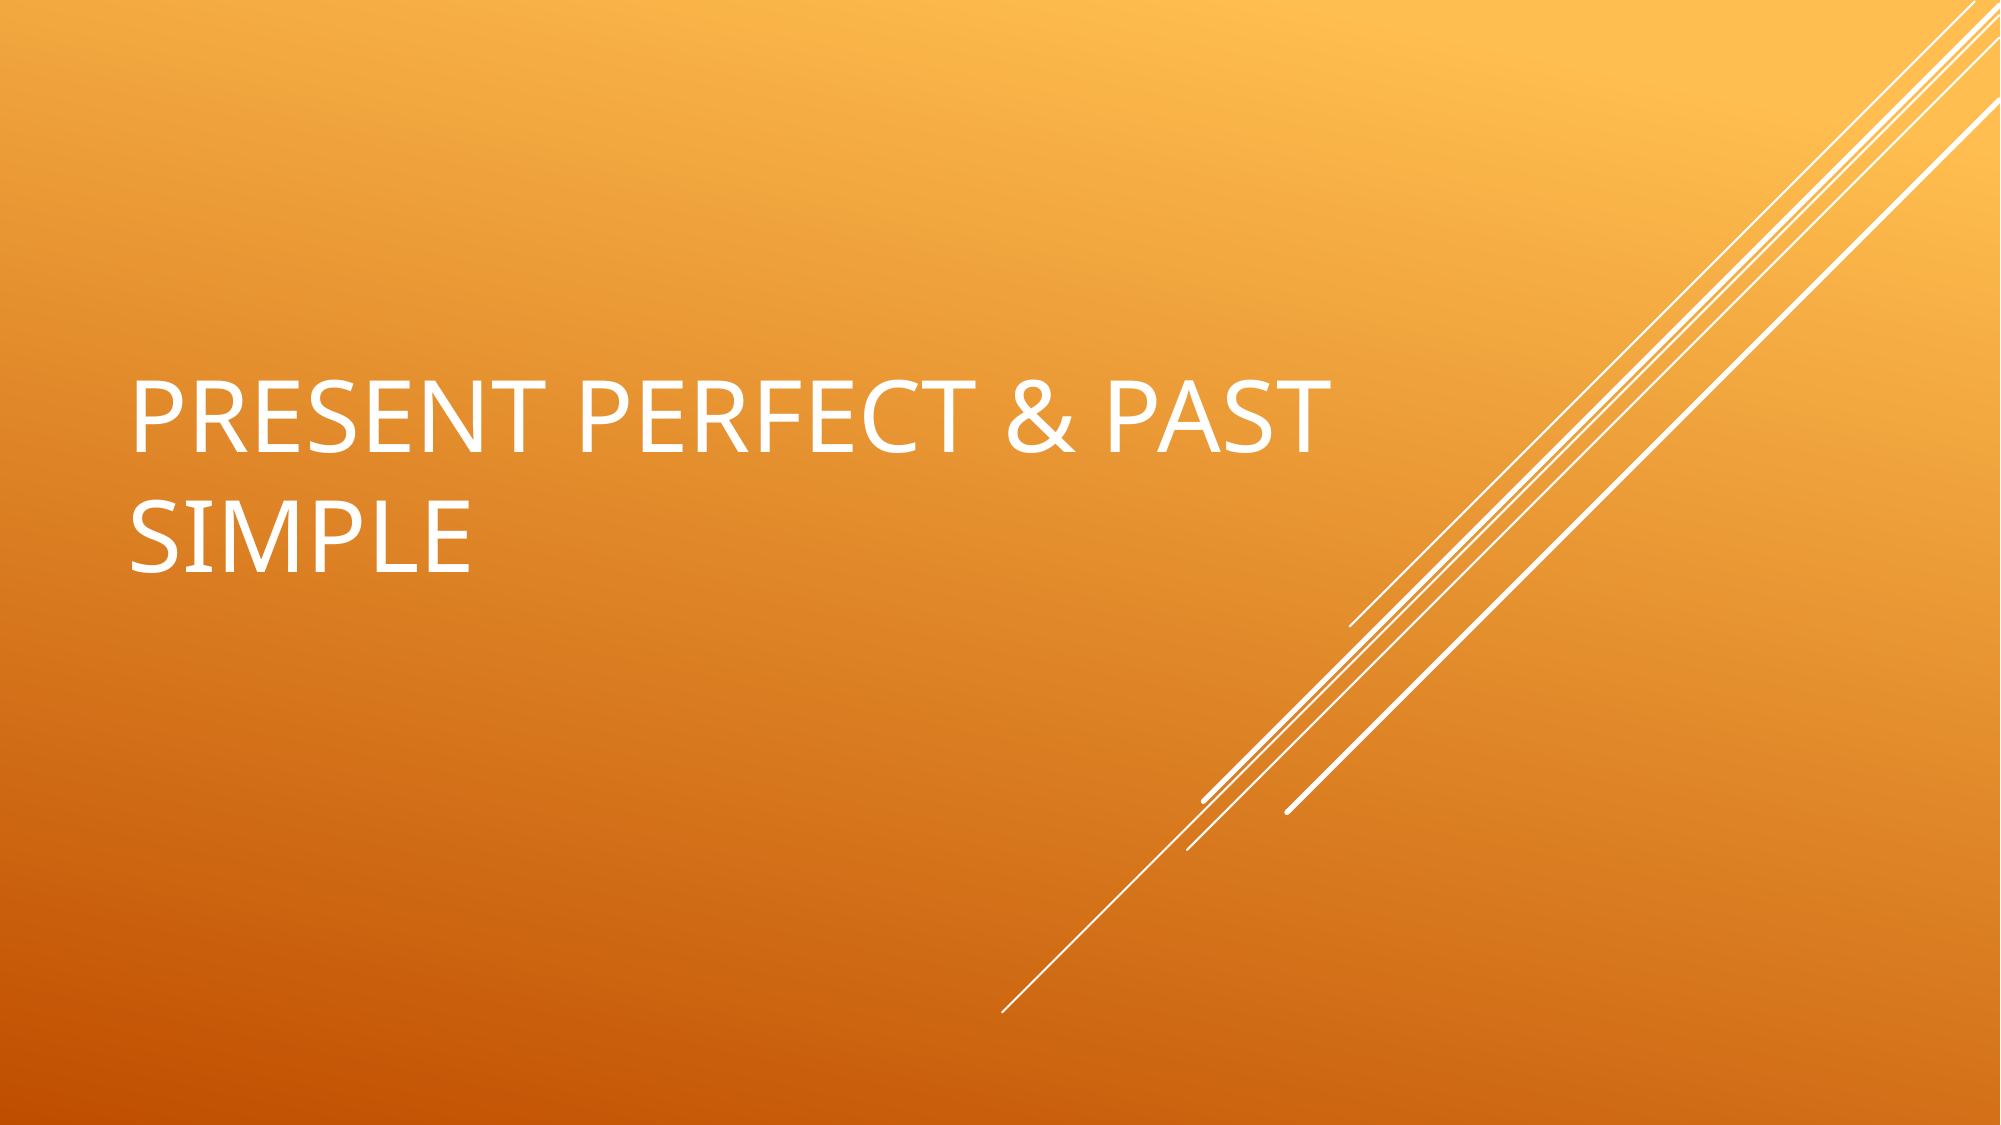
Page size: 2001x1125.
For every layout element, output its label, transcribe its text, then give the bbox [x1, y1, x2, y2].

title Present perfect & Past Simple [112, 112, 1425, 600]
